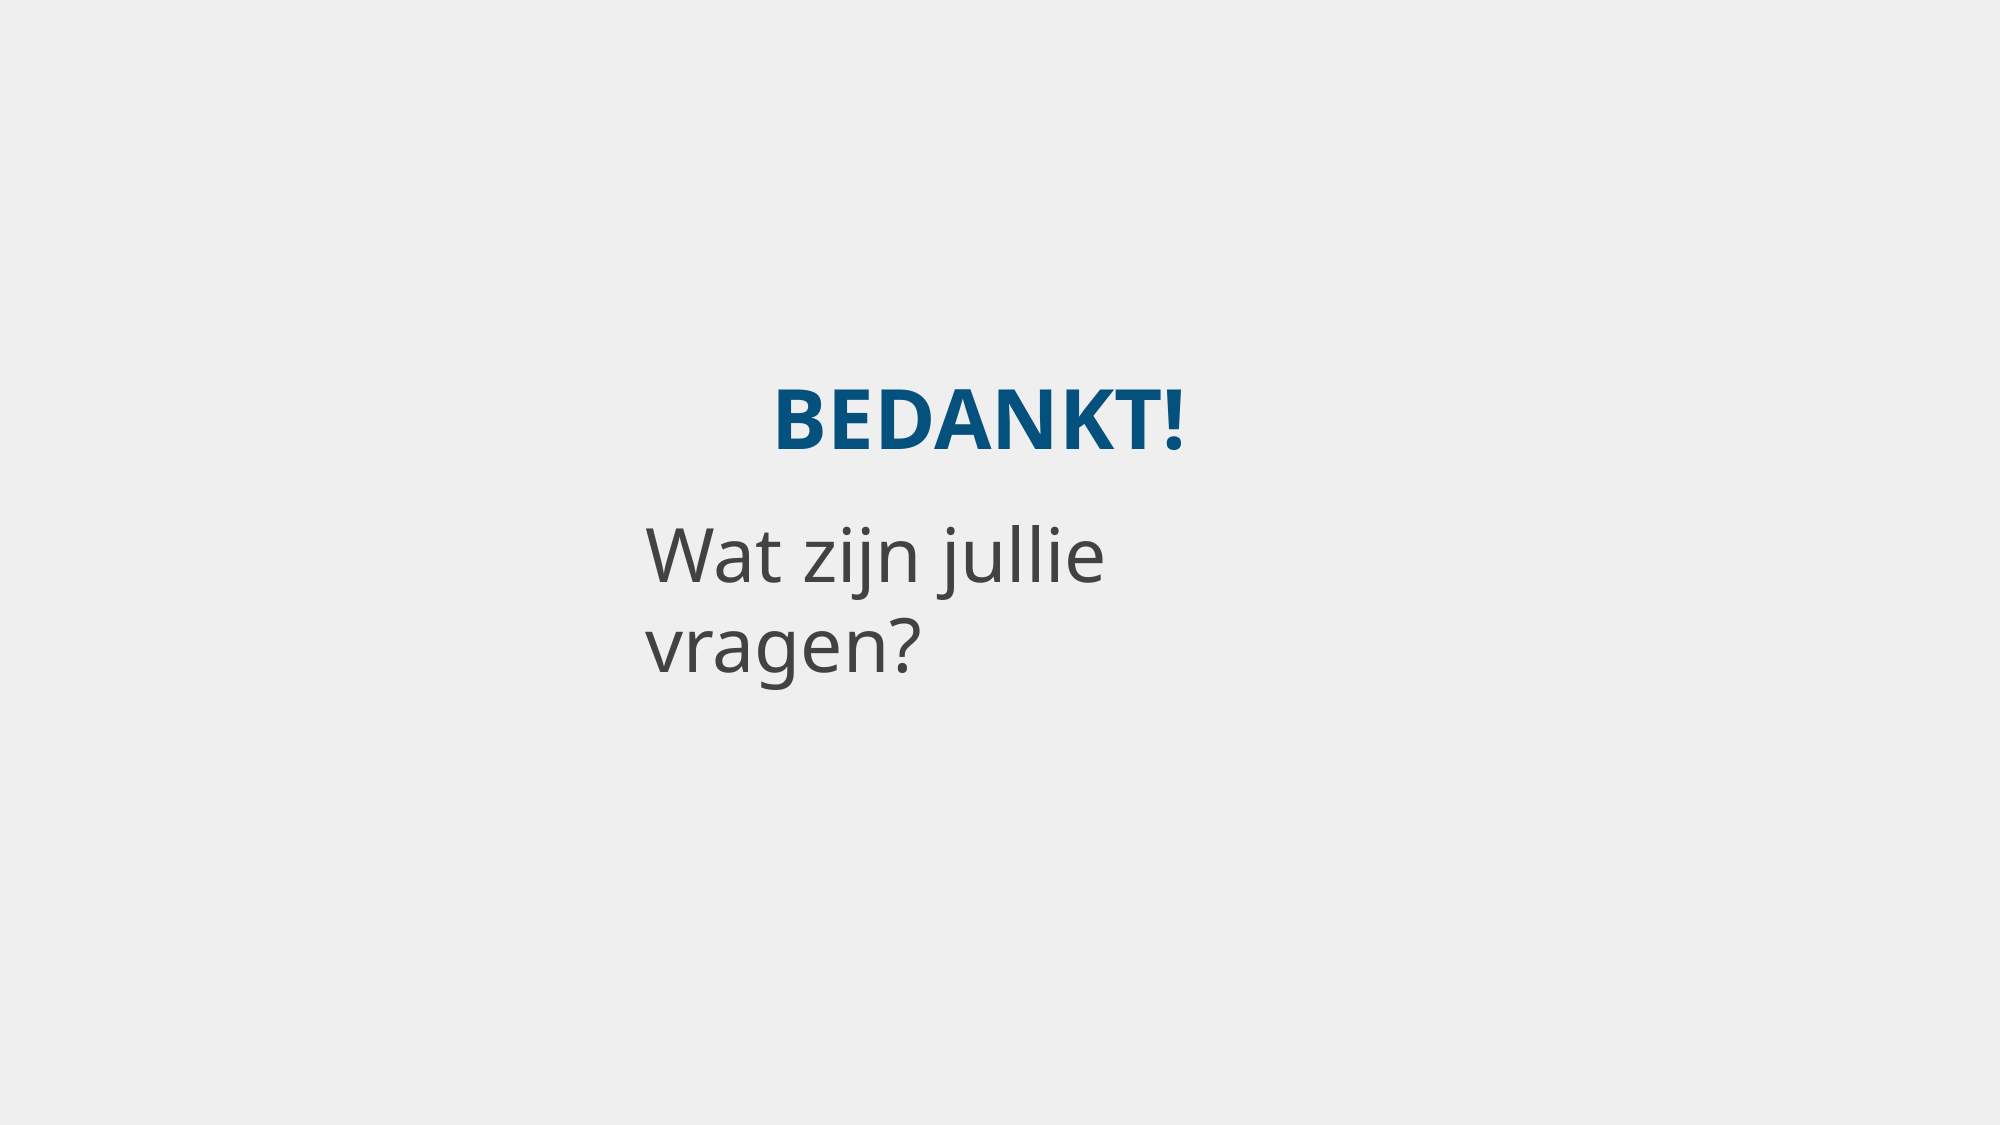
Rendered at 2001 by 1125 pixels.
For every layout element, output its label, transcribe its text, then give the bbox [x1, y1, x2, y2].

title Bedankt! [771, 324, 1229, 466]
text_box Wat zijn jullie vragen? [645, 507, 1355, 618]
